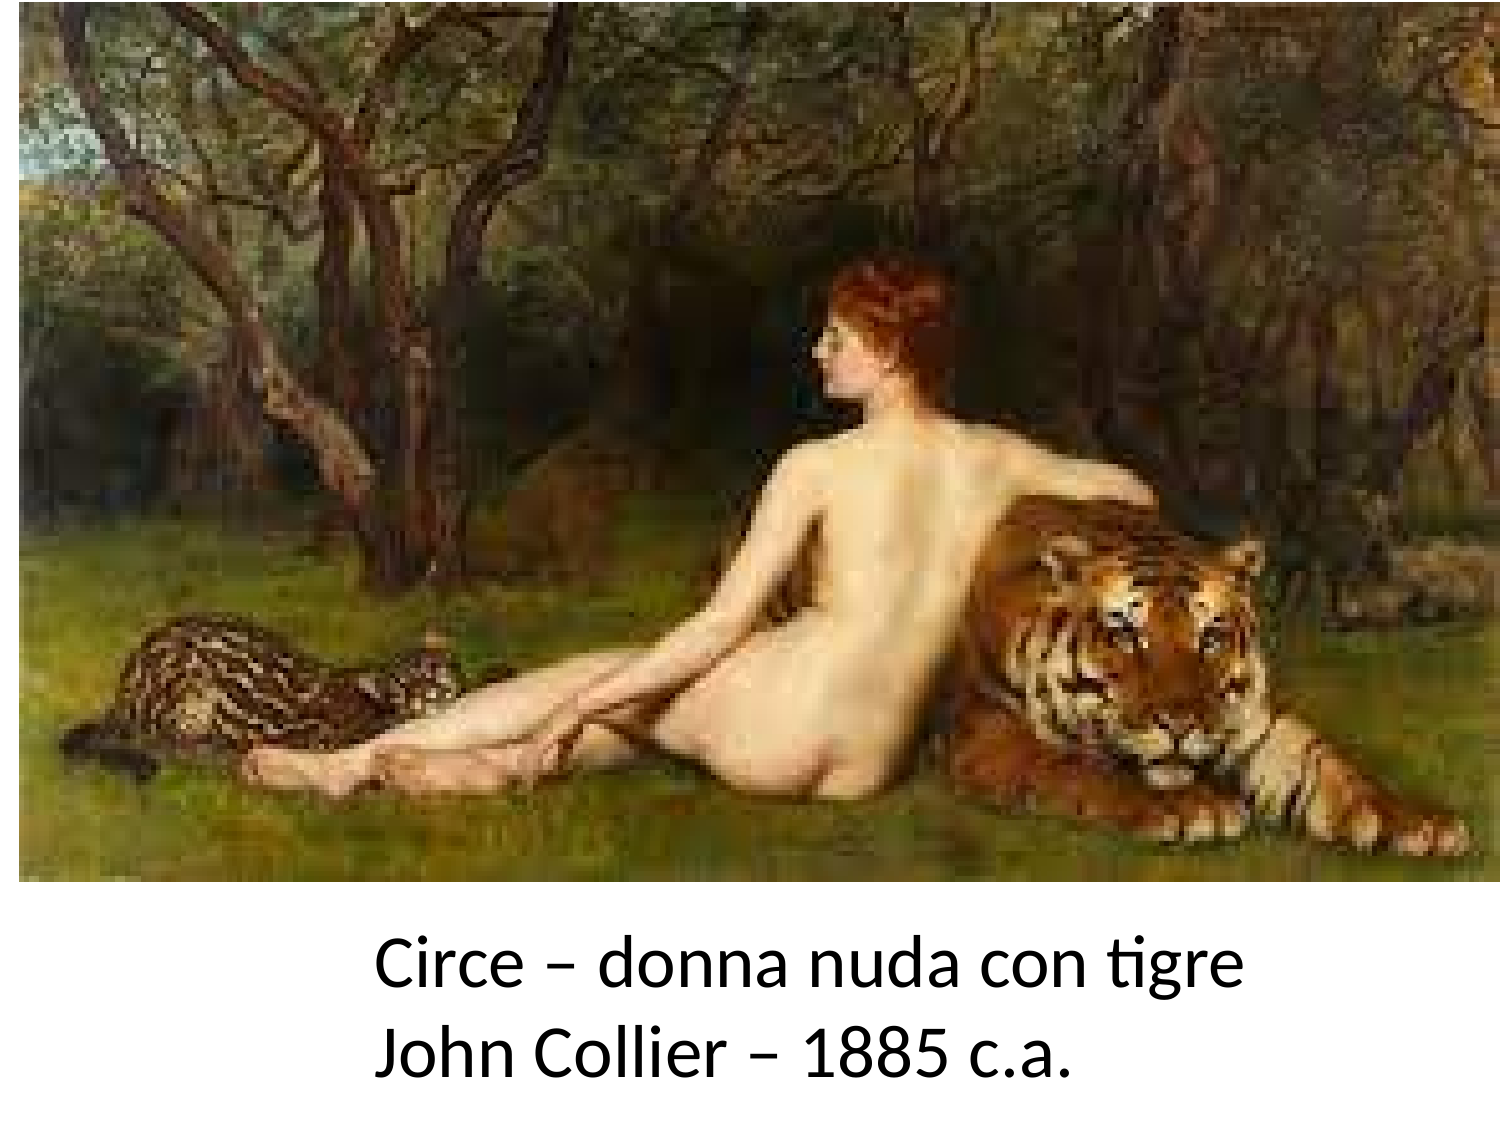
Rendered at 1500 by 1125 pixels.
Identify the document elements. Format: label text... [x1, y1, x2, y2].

text_box Circe – donna nuda con tigre John Collier – 1885 c.a. [360, 905, 1363, 1100]
picture [19, 1, 1500, 883]
